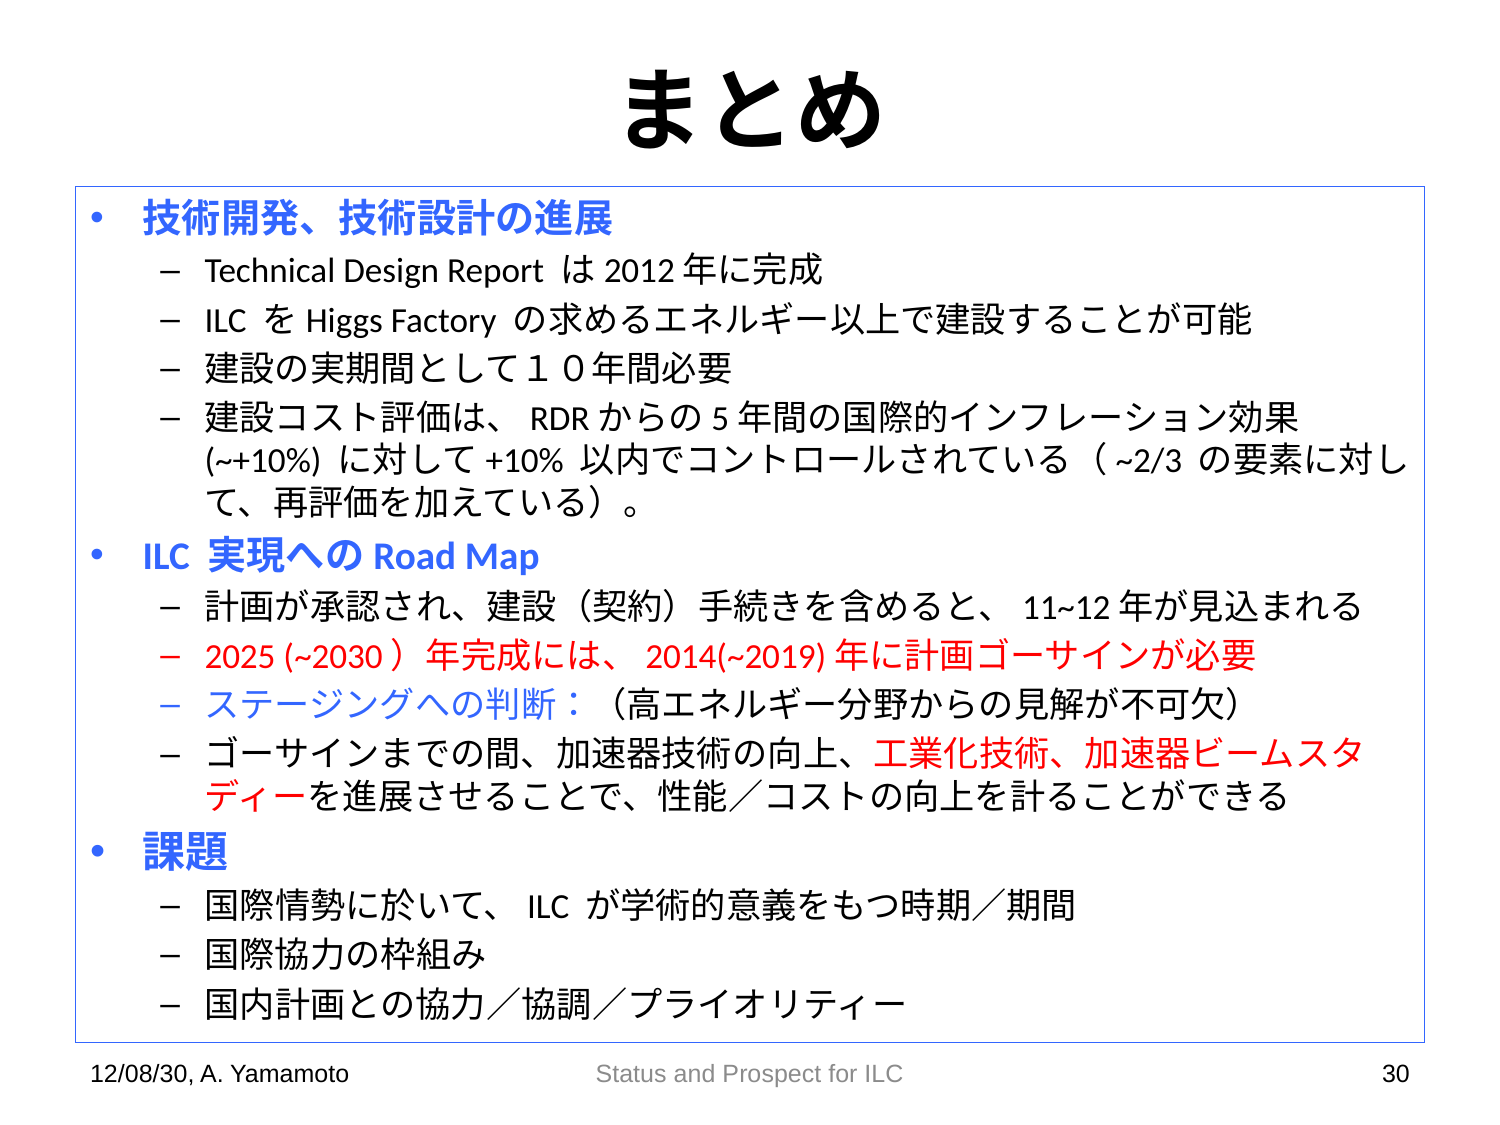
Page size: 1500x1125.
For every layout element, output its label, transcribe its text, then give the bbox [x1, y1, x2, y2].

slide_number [75, 1042, 425, 1103]
footer Status and Prospect for ILC [512, 1042, 988, 1103]
title まとめ [75, 45, 1425, 170]
slide_number 30 [1074, 1042, 1425, 1103]
list 技術開発、技術設計の進展 Technical Design Report は2012年に完成 ILC をHiggs Factory の求めるエネルギー以上で建設することが可能 建設の実期間として１０年間必要 建設コスト評価は、RDRからの5年間の国際的インフレーション効果(~+10%) に対して+10% 以内でコントロールされている（~2/3 の要素に対して、再評価を加えている）。 ILC 実現へのRoad Map 計画が承認され、建設（契約）手続きを含めると、11~12年が見込まれる 2025 (~2030）年完成には、2014(~2019)年に計画ゴーサインが必要 ステージングへの判断：（高エネルギー分野からの見解が不可欠） ゴーサインまでの間、加速器技術の向上、工業化技術、加速器ビームスタディーを進展させることで、性能／コストの向上を計ることができる 課題 国際情勢に於いて、ILC が学術的意義をもつ時期／期間 国際協力の枠組み 国内計画との協力／協調／プライオリティー [75, 186, 1425, 1043]
